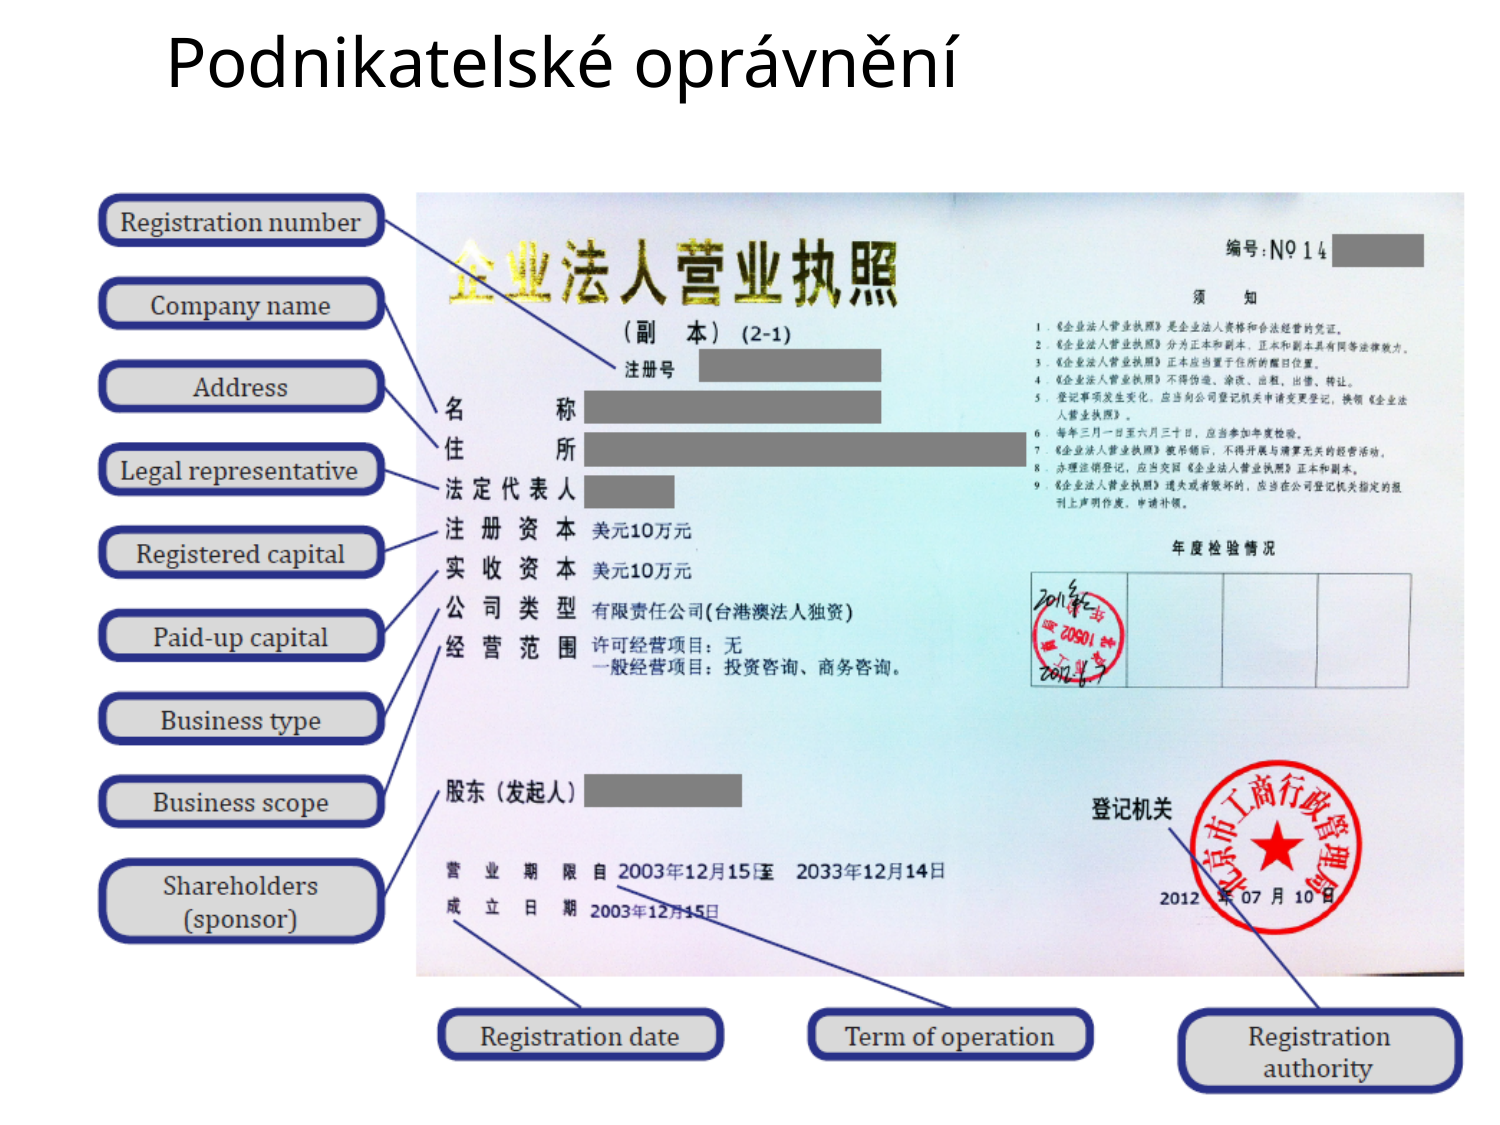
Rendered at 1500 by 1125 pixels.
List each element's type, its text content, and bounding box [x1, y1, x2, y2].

picture [0, 184, 1496, 1096]
title Podnikatelské oprávnění [150, 0, 1425, 160]
